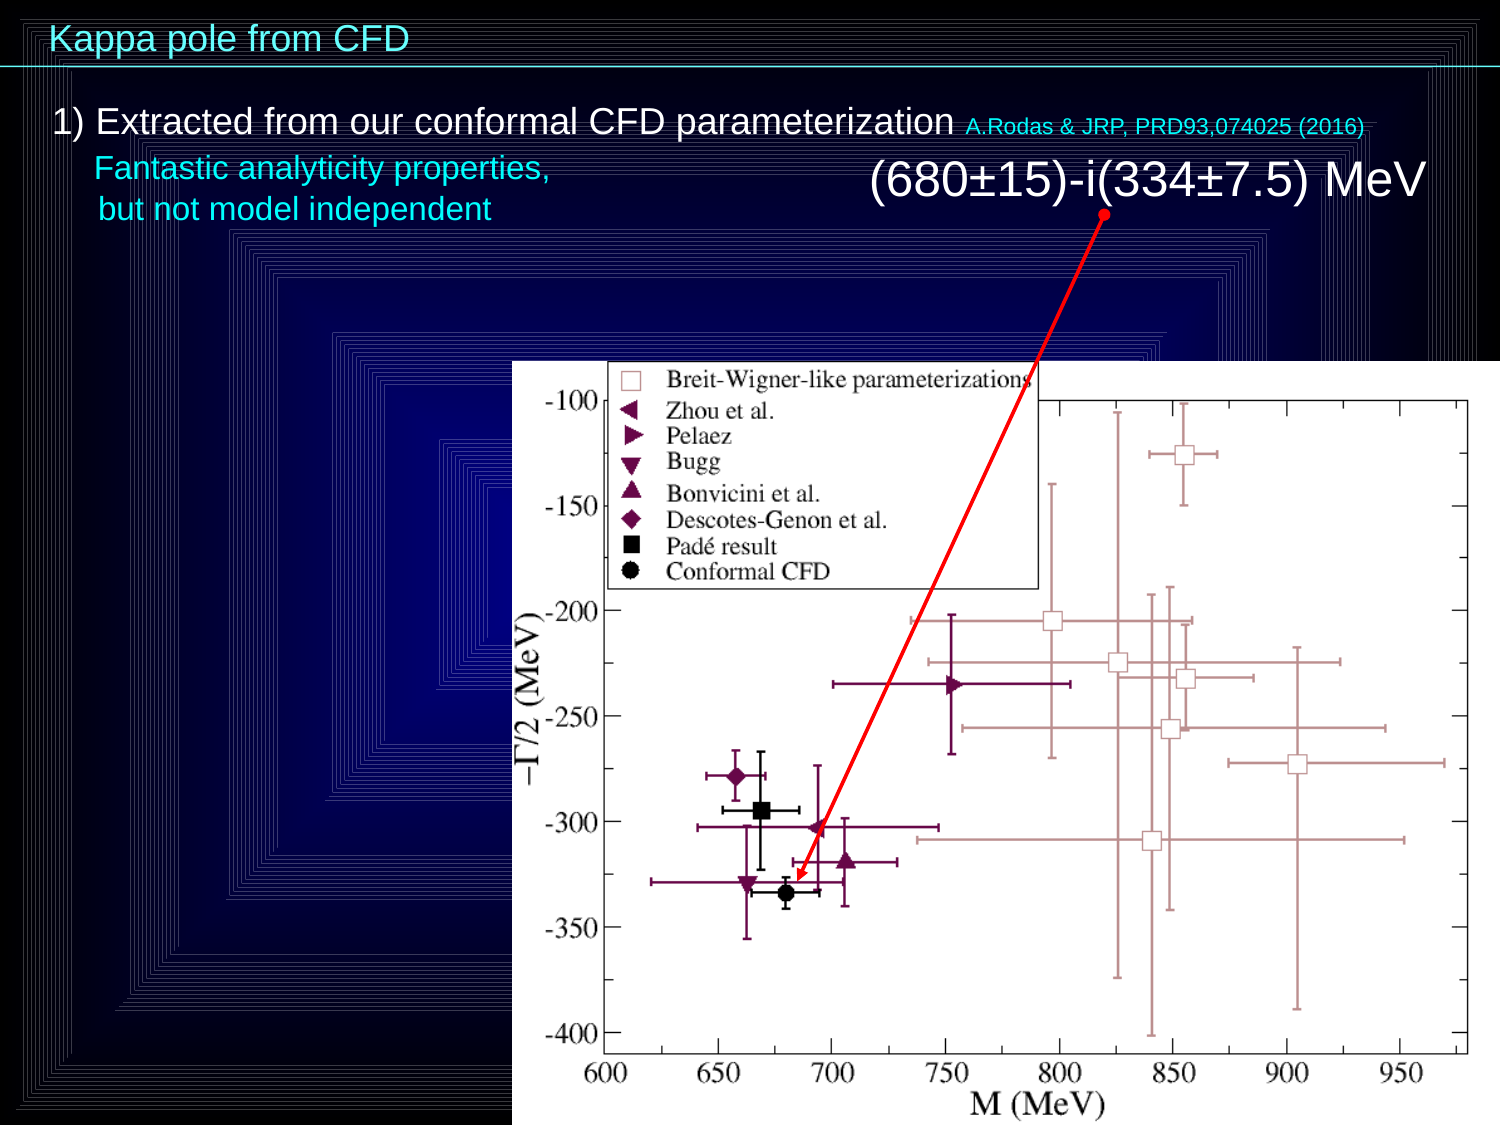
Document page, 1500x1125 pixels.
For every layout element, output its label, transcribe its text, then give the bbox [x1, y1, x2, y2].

text_box Kappa pole from CFD [34, 7, 425, 66]
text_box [512, 214, 1500, 1125]
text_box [28, 89, 1463, 264]
